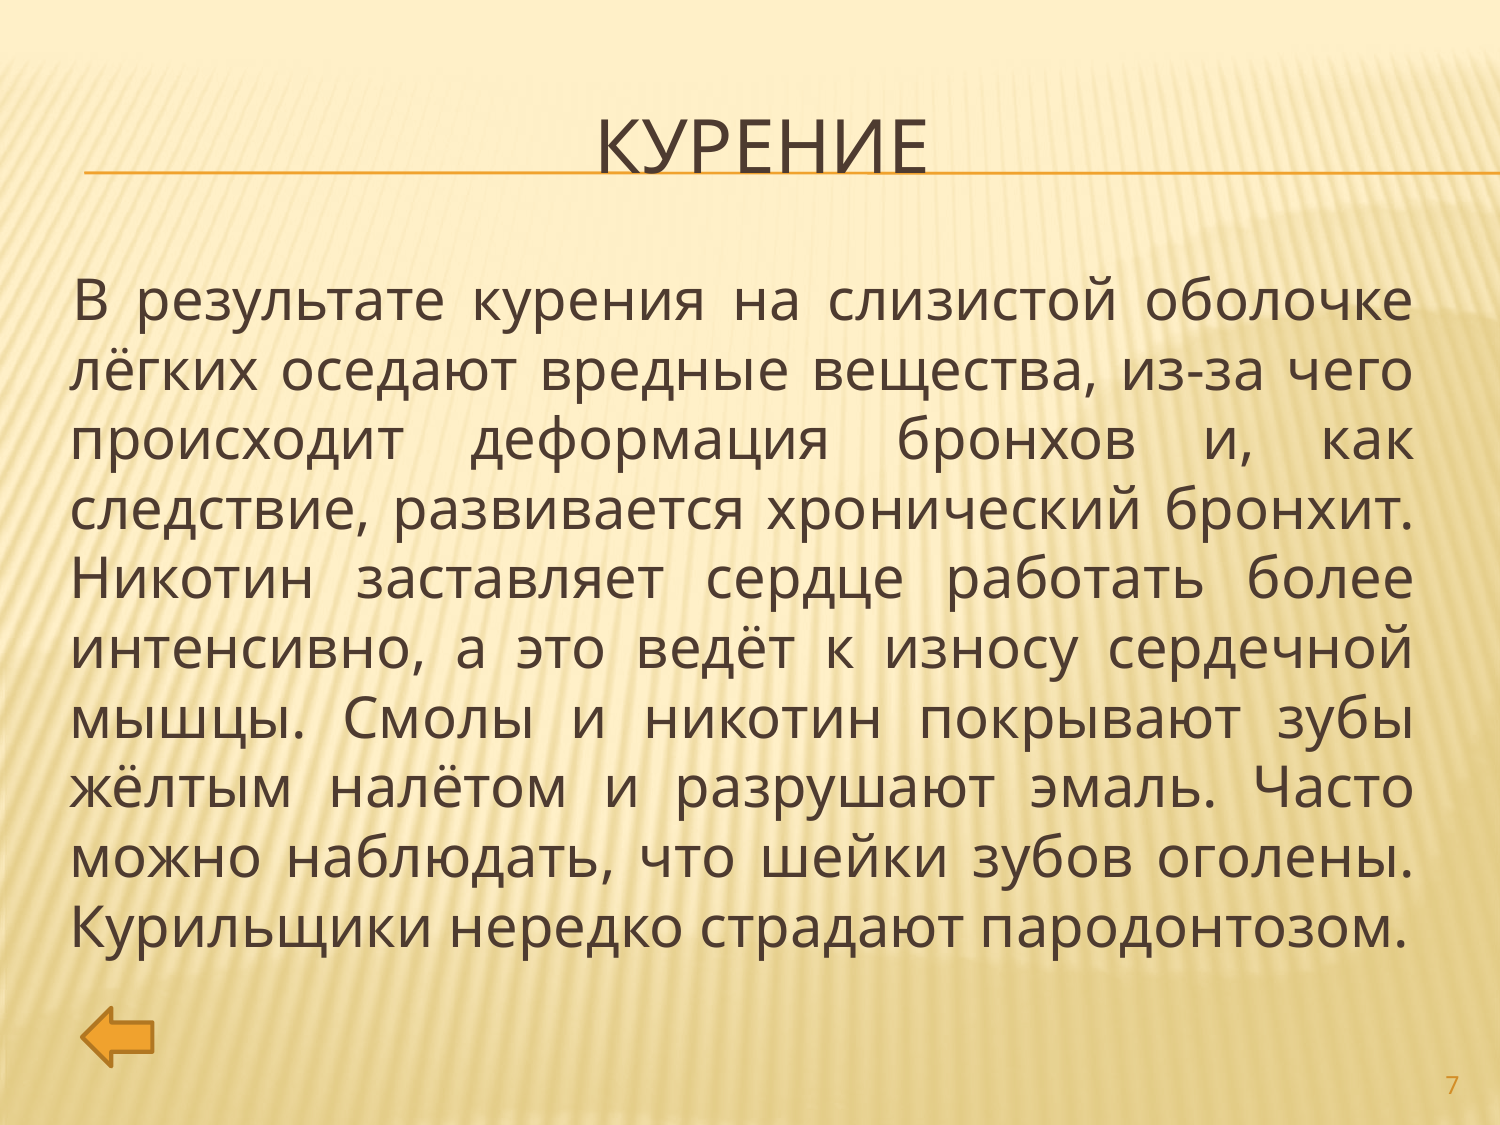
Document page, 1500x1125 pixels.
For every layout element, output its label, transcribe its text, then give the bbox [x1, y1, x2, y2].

title Курение [50, 75, 1475, 213]
slide_number 7 [1350, 1061, 1475, 1103]
list В результате курения на слизистой оболочке лёгких оседают вредные вещества, из-за чего происходит деформация бронхов и, как следствие, развивается хронический бронхит. Никотин заставляет сердце работать более интенсивно, а это ведёт к износу сердечной мышцы. Смолы и никотин покрывают зубы жёлтым налётом и разрушают эмаль. Часто можно наблюдать, что шейки зубов оголены. Курильщики нередко страдают пародонтозом. [5, 254, 1432, 998]
text_box [79, 1005, 155, 1069]
